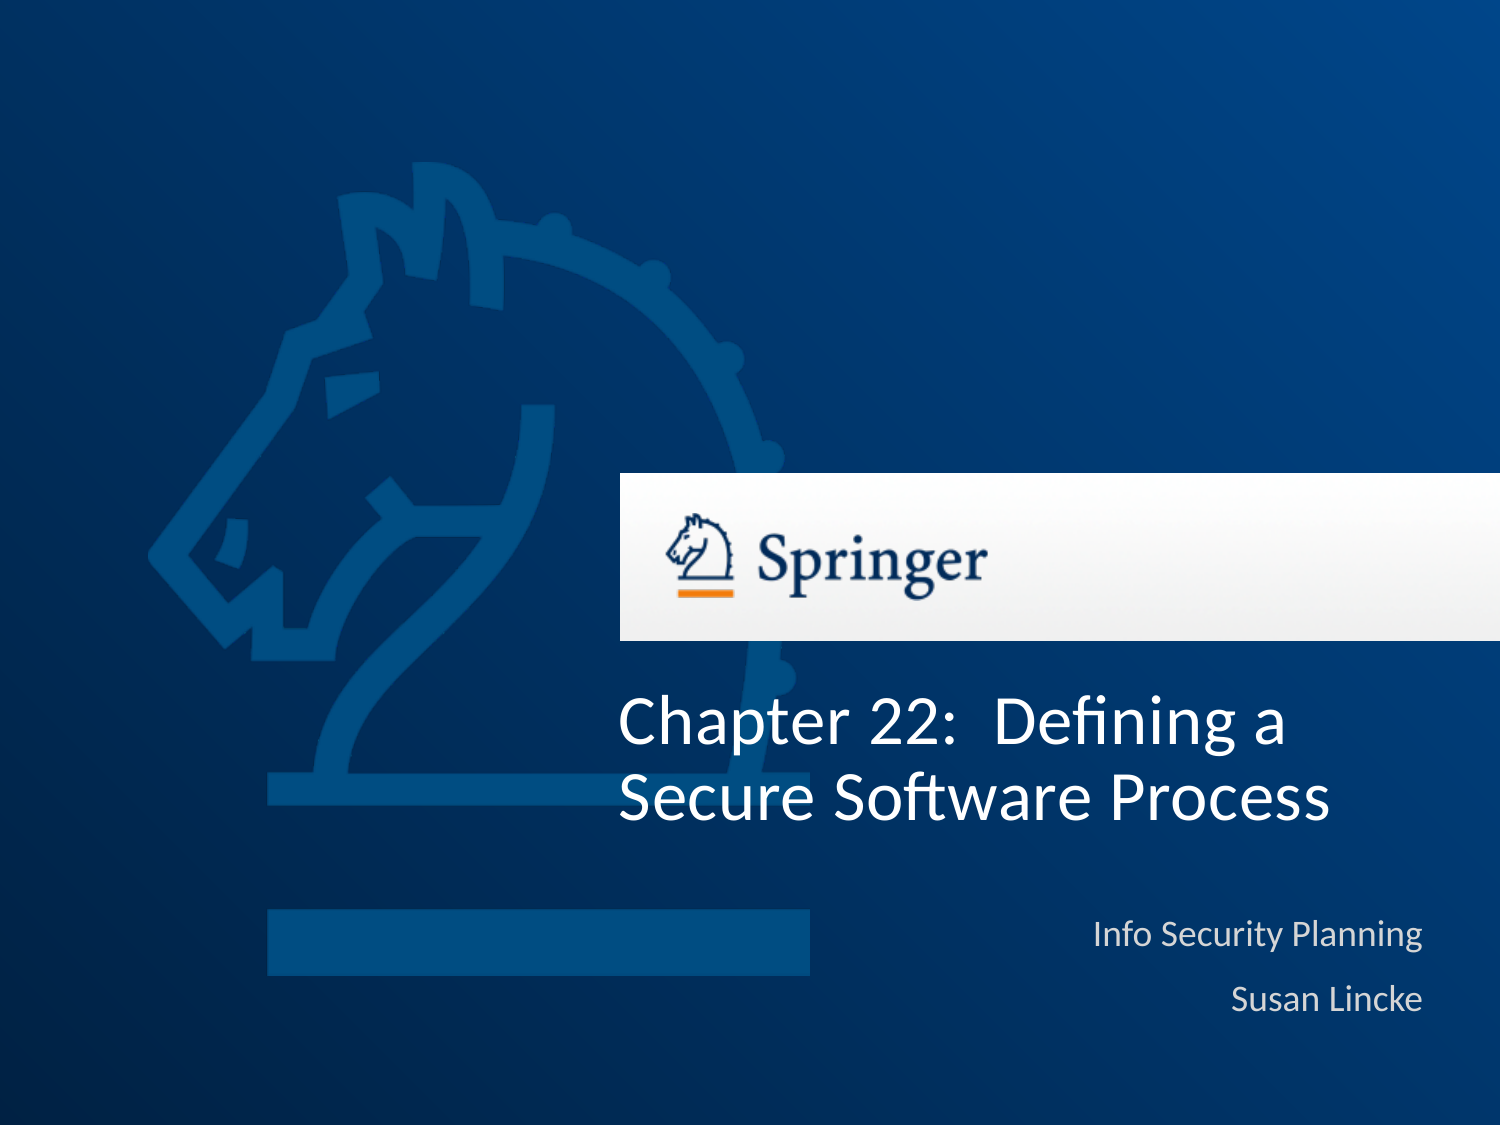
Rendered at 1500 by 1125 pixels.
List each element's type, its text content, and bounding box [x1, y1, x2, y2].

title Chapter 22: Defining a Secure Software Process [618, 683, 1424, 838]
subtitle Info Security Planning Susan Lincke [620, 908, 1424, 1034]
picture [148, 162, 1500, 976]
